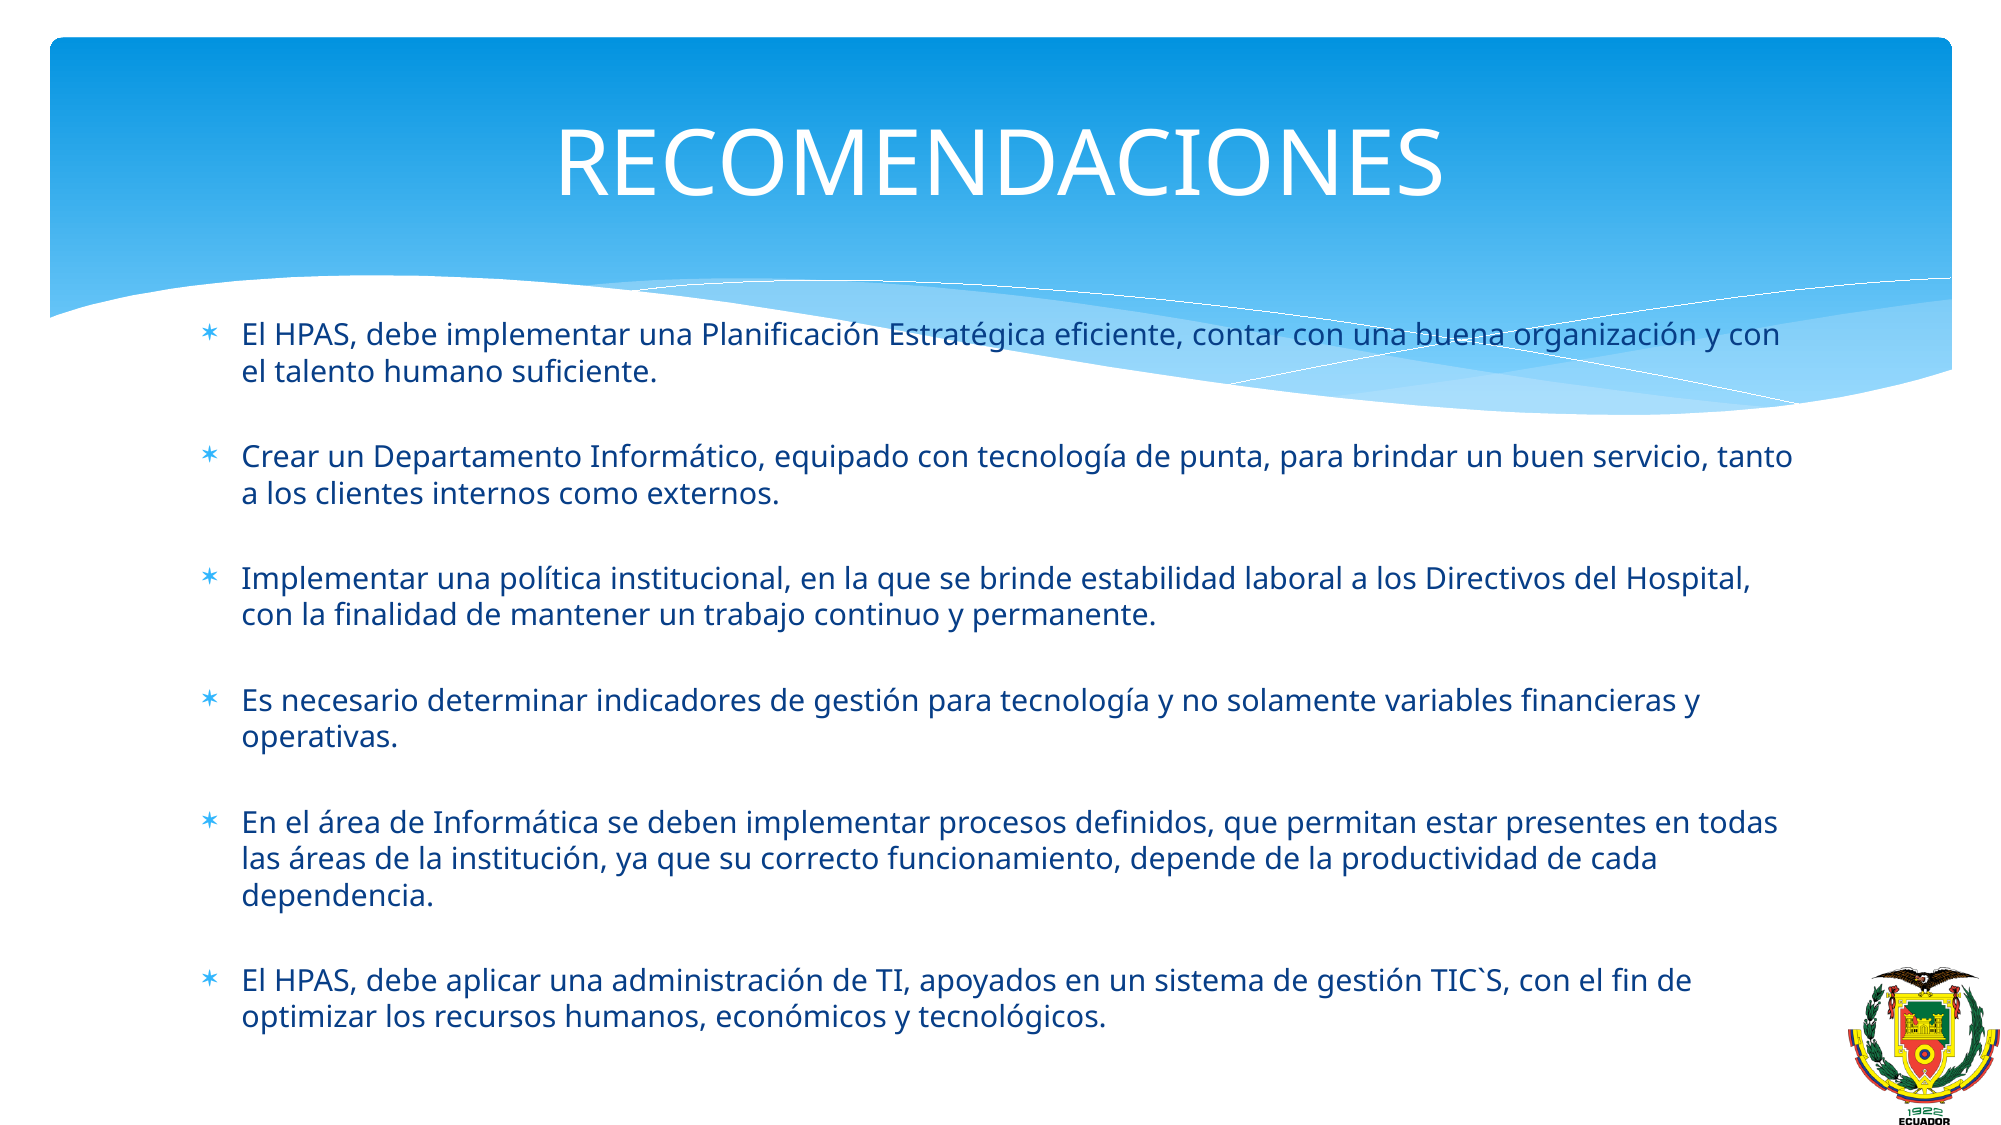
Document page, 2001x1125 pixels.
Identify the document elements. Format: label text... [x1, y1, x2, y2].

picture [1848, 967, 2000, 1125]
title RECOMENDACIONES [99, 55, 1900, 261]
list El HPAS, debe implementar una Planificación Estratégica eficiente, contar con una buena organización y con el talento humano suficiente. Crear un Departamento Informático, equipado con tecnología de punta, para brindar un buen servicio, tanto a los clientes internos como externos. Implementar una política institucional, en la que se brinde estabilidad laboral a los Directivos del Hospital, con la finalidad de mantener un trabajo continuo y permanente. Es necesario determinar indicadores de gestión para tecnología y no solamente variables financieras y operativas. En el área de Informática se deben implementar procesos definidos, que permitan estar presentes en todas las áreas de la institución, ya que su correcto funcionamiento, depende de la productividad de cada dependencia. El HPAS, debe aplicar una administración de TI, apoyados en un sistema de gestión TIC`S, con el fin de optimizar los recursos humanos, económicos y tecnológicos. [187, 307, 1813, 1047]
